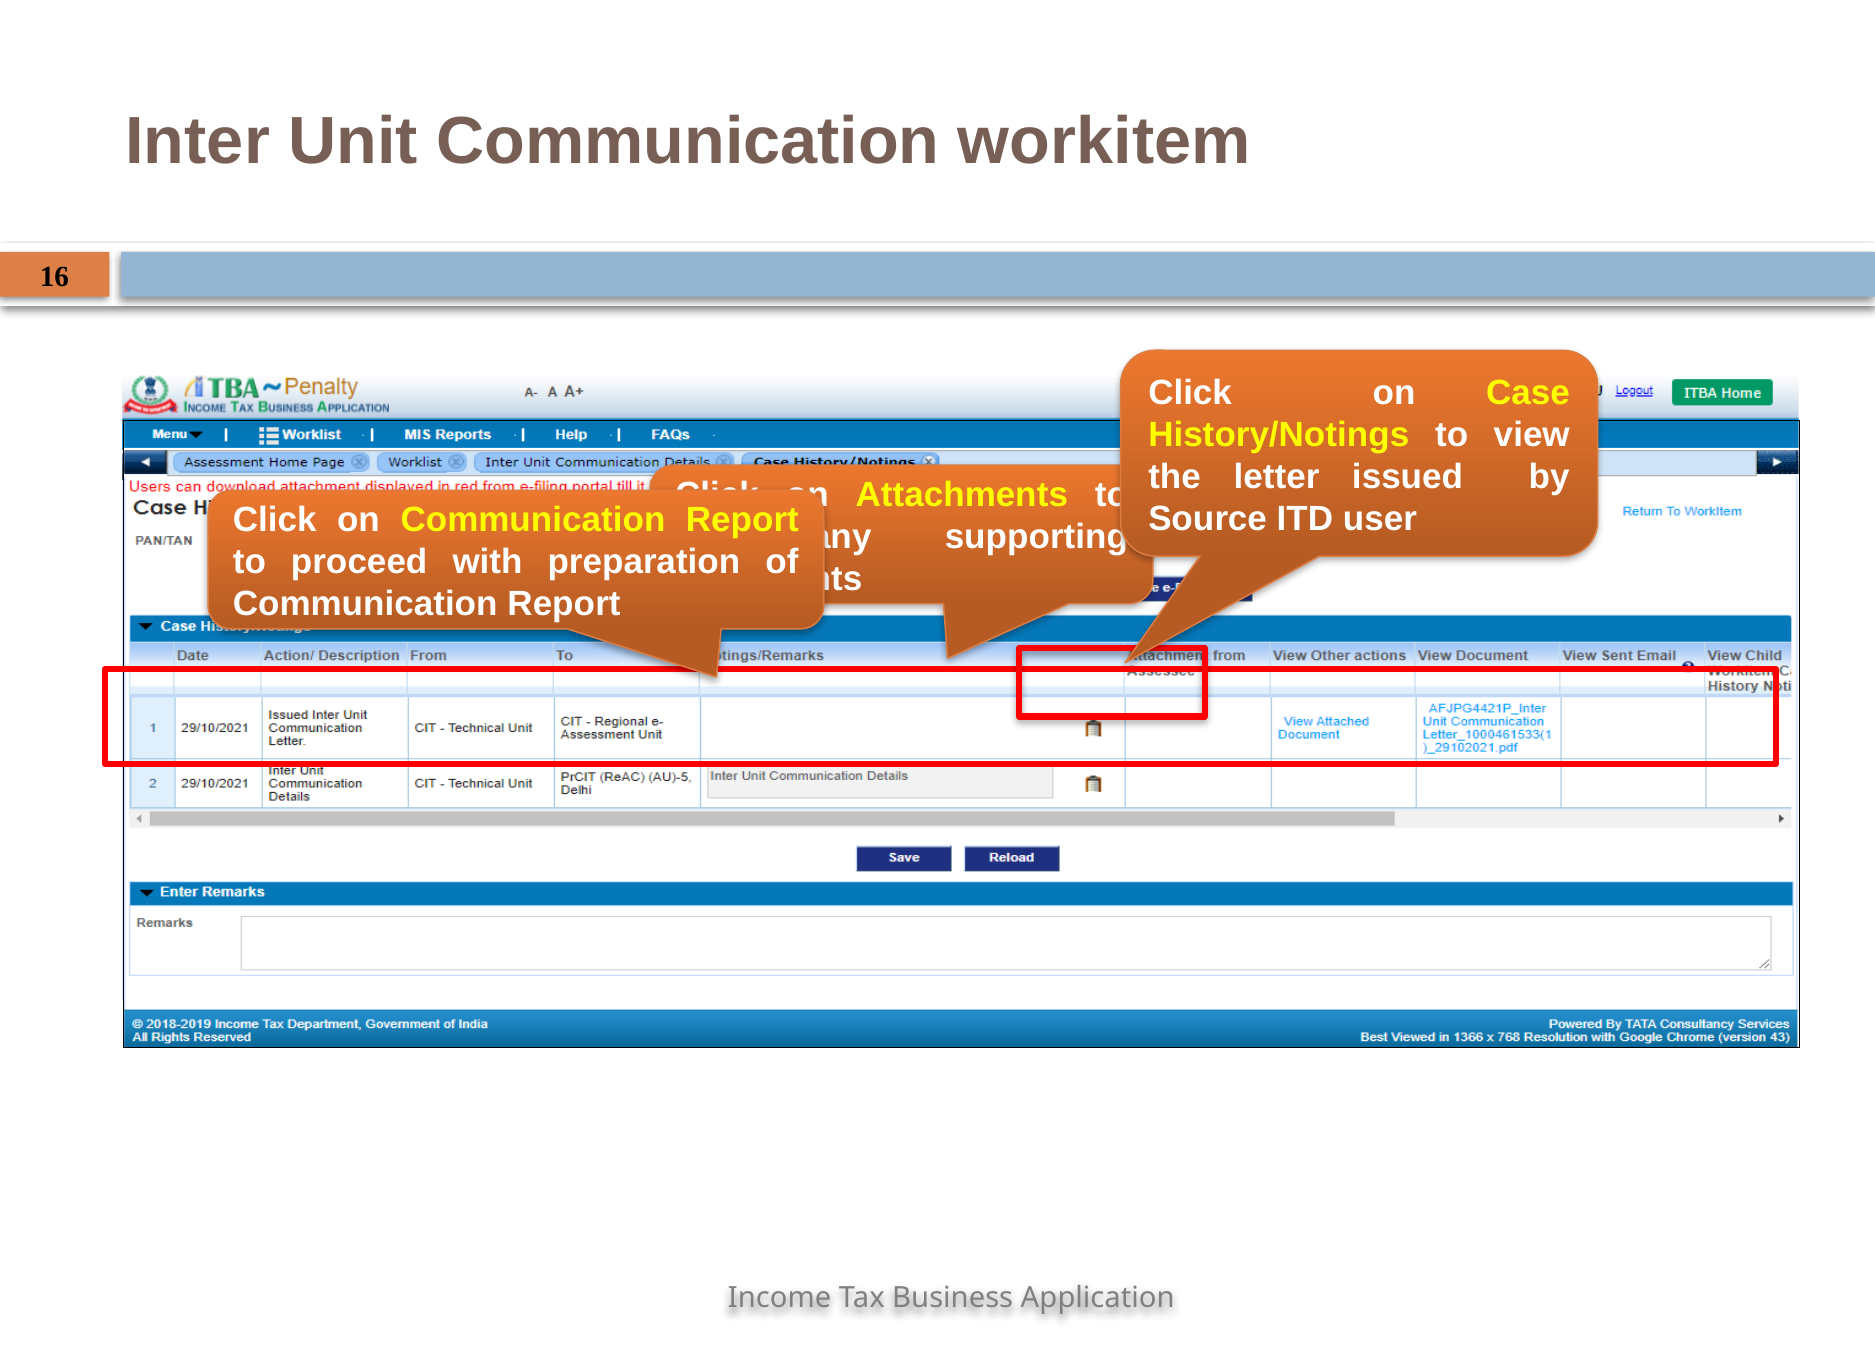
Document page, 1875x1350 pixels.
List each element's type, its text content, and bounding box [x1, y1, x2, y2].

text_box Click on Case History/Notings to view the letter issued by Source ITD user [1124, 349, 1594, 367]
slide_number 16 [0, 250, 110, 299]
title Inter Unit Communication workitem [125, 45, 1798, 240]
picture [121, 368, 1801, 1048]
text_box [103, 667, 116, 766]
